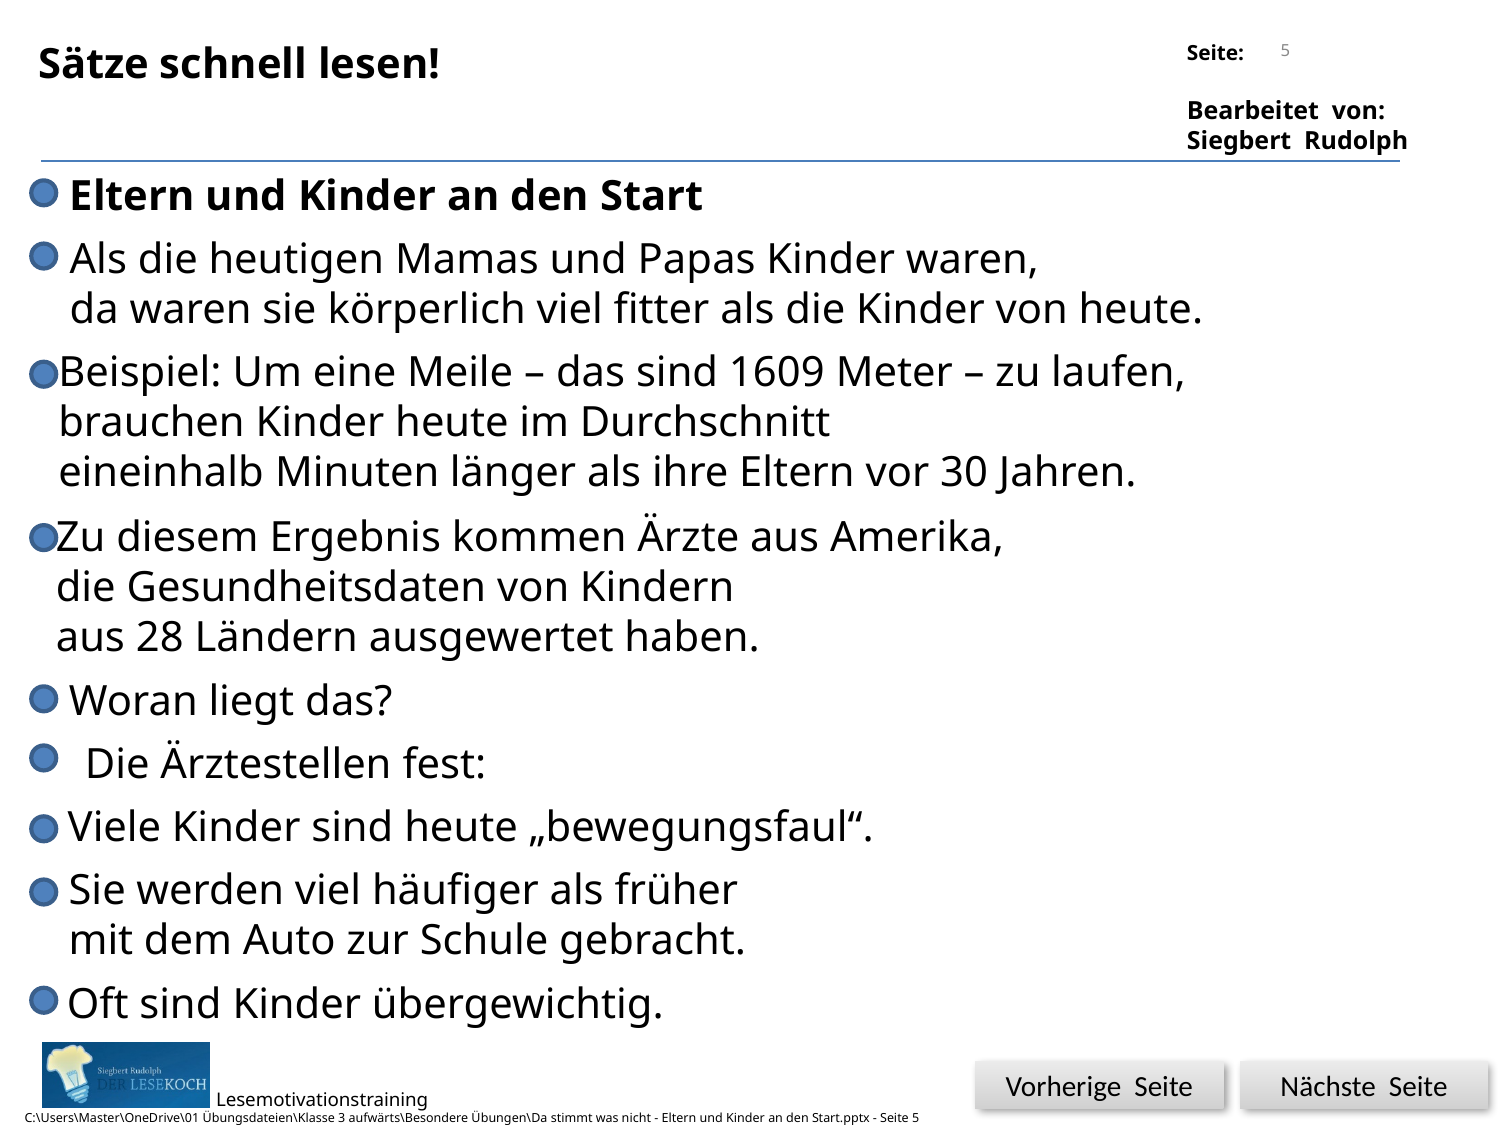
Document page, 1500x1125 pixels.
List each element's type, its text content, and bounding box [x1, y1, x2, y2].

text_box C:\Users\Master\OneDrive\01 Übungsdateien\Klasse 3 aufwärts\Besondere Übungen\Da stimmt was nicht - Eltern und Kinder an den Start.pptx - Seite 5 [9, 1102, 934, 1125]
text_box [29, 684, 59, 714]
text_box [29, 523, 59, 553]
text_box Sätze schnell lesen! [23, 29, 456, 155]
text_box Viele Kinder sind heute „bewegungsfaul“. [52, 792, 889, 858]
text_box Zu diesem Ergebnis kommen Ärzte aus Amerika, die Gesundheitsdaten von Kindern aus 28 Ländern ausgewertet haben. [41, 501, 1030, 667]
text_box [29, 985, 59, 1015]
text_box Woran liegt das? [54, 666, 408, 731]
text_box Sie werden viel häufiger als früher mit dem Auto zur Schule gebracht. [53, 855, 764, 971]
text_box [29, 743, 59, 773]
text_box Nächste Seite [1239, 1061, 1489, 1109]
text_box Beispiel: Um eine Meile – das sind 1609 Meter – zu laufen, brauchen Kinder heute im Durchschnitt eineinhalb Minuten länger als ihre Eltern vor 30 Jahren. [43, 337, 1212, 503]
text_box Vorherige Seite [974, 1061, 1224, 1109]
text_box [29, 814, 59, 844]
text_box [29, 359, 59, 389]
text_box Eltern und Kinder an den Start [54, 160, 719, 223]
text_box [29, 877, 59, 907]
picture [42, 1042, 210, 1102]
text_box Als die heutigen Mamas und Papas Kinder waren, da waren sie körperlich viel fitter als die Kinder von heute. [54, 223, 1219, 339]
slide_number 5 [955, 21, 1306, 82]
text_box [29, 241, 59, 271]
text_box Die Ärztestellen fest: [70, 729, 502, 792]
text_box [29, 178, 59, 208]
text_box Oft sind Kinder übergewichtig. [52, 969, 679, 1035]
